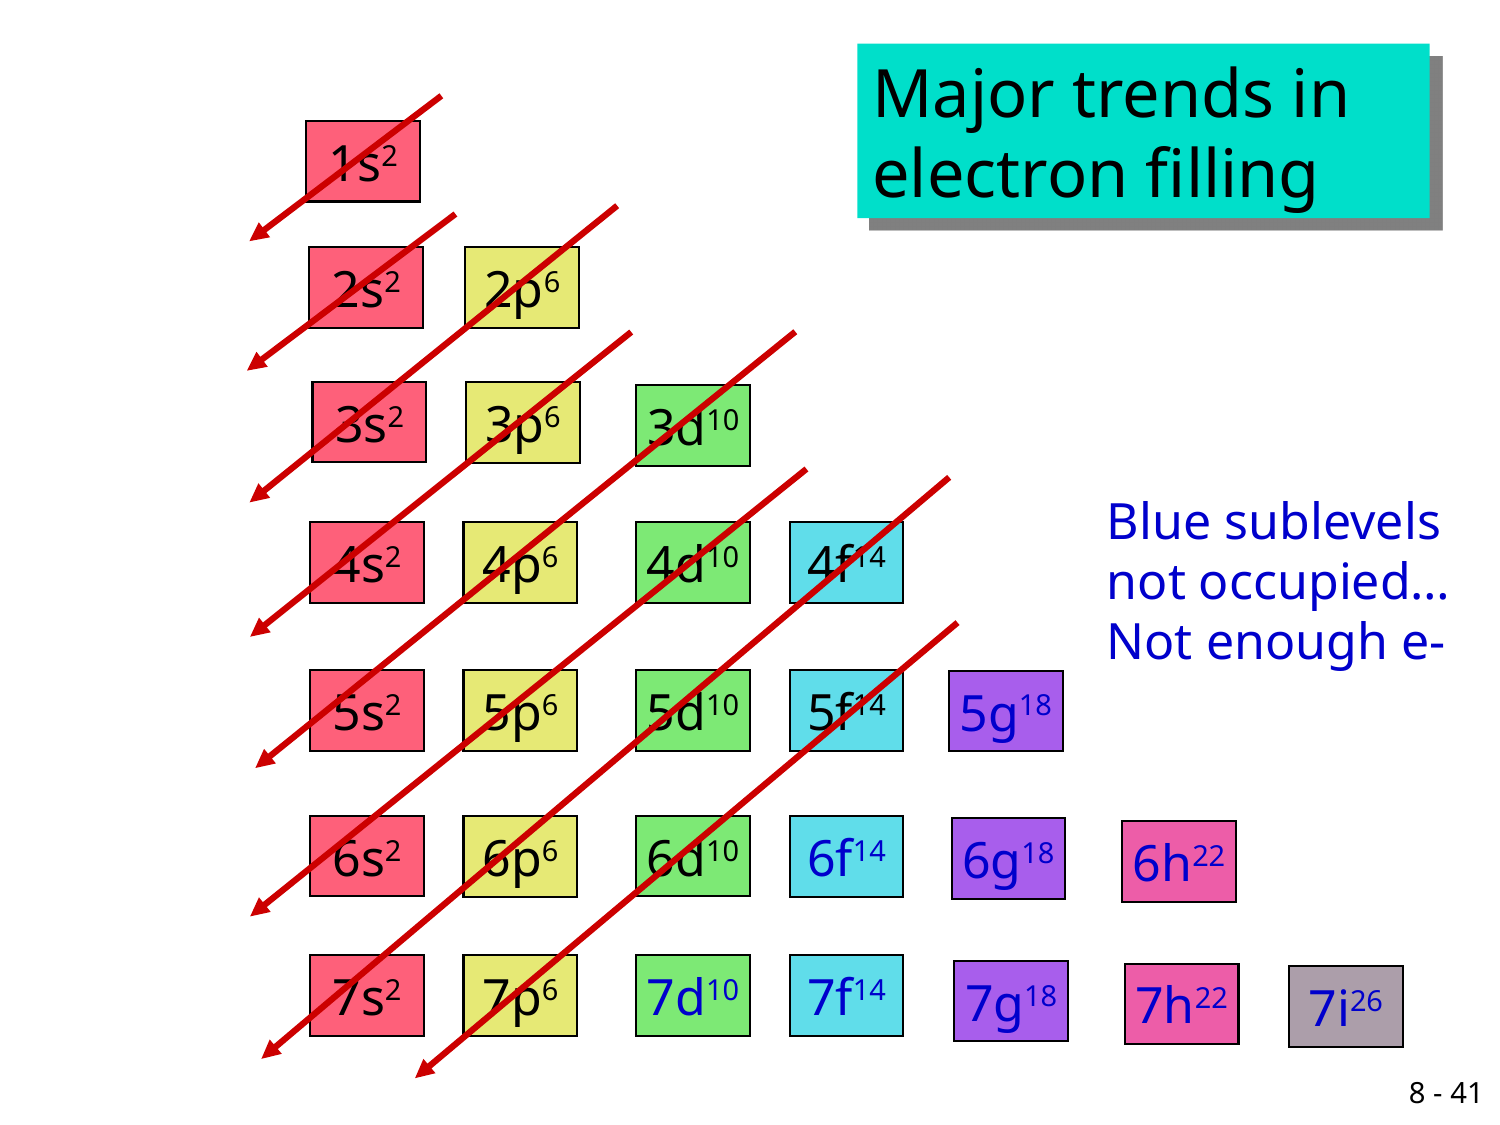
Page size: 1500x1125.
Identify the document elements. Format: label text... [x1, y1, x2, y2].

text_box 4d10 [642, 521, 750, 603]
text_box 5p6 [463, 670, 578, 752]
text_box [249, 95, 442, 242]
text_box [415, 622, 958, 1079]
text_box 3s2 [312, 381, 427, 463]
text_box 6p6 [463, 815, 578, 897]
text_box 7f14 [789, 955, 904, 1037]
text_box 4s2 [310, 521, 424, 603]
text_box 4p6 [463, 522, 578, 603]
text_box 3d10 [636, 384, 751, 466]
text_box 7s2 [310, 955, 424, 1036]
text_box [250, 331, 632, 637]
text_box 7i26 [1288, 966, 1403, 1048]
text_box 7h22 [1124, 963, 1239, 1045]
text_box 7d10 [636, 955, 750, 1036]
text_box 7g18 [954, 960, 1068, 1042]
text_box [261, 477, 950, 1059]
text_box 4f14 [789, 522, 895, 603]
text_box 2p6 [465, 247, 564, 327]
text_box Blue sublevels not occupied… Not enough e- [1092, 481, 1466, 677]
text_box 7p6 [463, 955, 560, 1036]
text_box 1s2 [306, 120, 421, 202]
text_box 6g18 [951, 818, 1066, 899]
text_box Major trends in electron filling [857, 43, 1430, 219]
text_box 7p6 [466, 955, 578, 1037]
text_box 2s2 [309, 247, 424, 328]
text_box 6h22 [1122, 821, 1236, 902]
text_box 2p6 [466, 247, 580, 329]
text_box 5d10 [636, 670, 750, 751]
text_box 4f14 [802, 522, 904, 603]
text_box [247, 213, 456, 371]
text_box 3p6 [469, 382, 580, 463]
text_box 6s2 [310, 815, 424, 897]
text_box 6d10 [636, 815, 750, 897]
text_box [250, 468, 807, 917]
text_box 5f14 [805, 670, 904, 752]
text_box 4d10 [636, 521, 740, 603]
text_box [255, 331, 796, 768]
text_box 3p6 [465, 382, 567, 463]
text_box 6f14 [789, 815, 904, 897]
text_box 5f14 [789, 670, 899, 752]
text_box [249, 205, 618, 503]
text_box 5g18 [948, 670, 1063, 752]
text_box 5s2 [310, 670, 424, 751]
